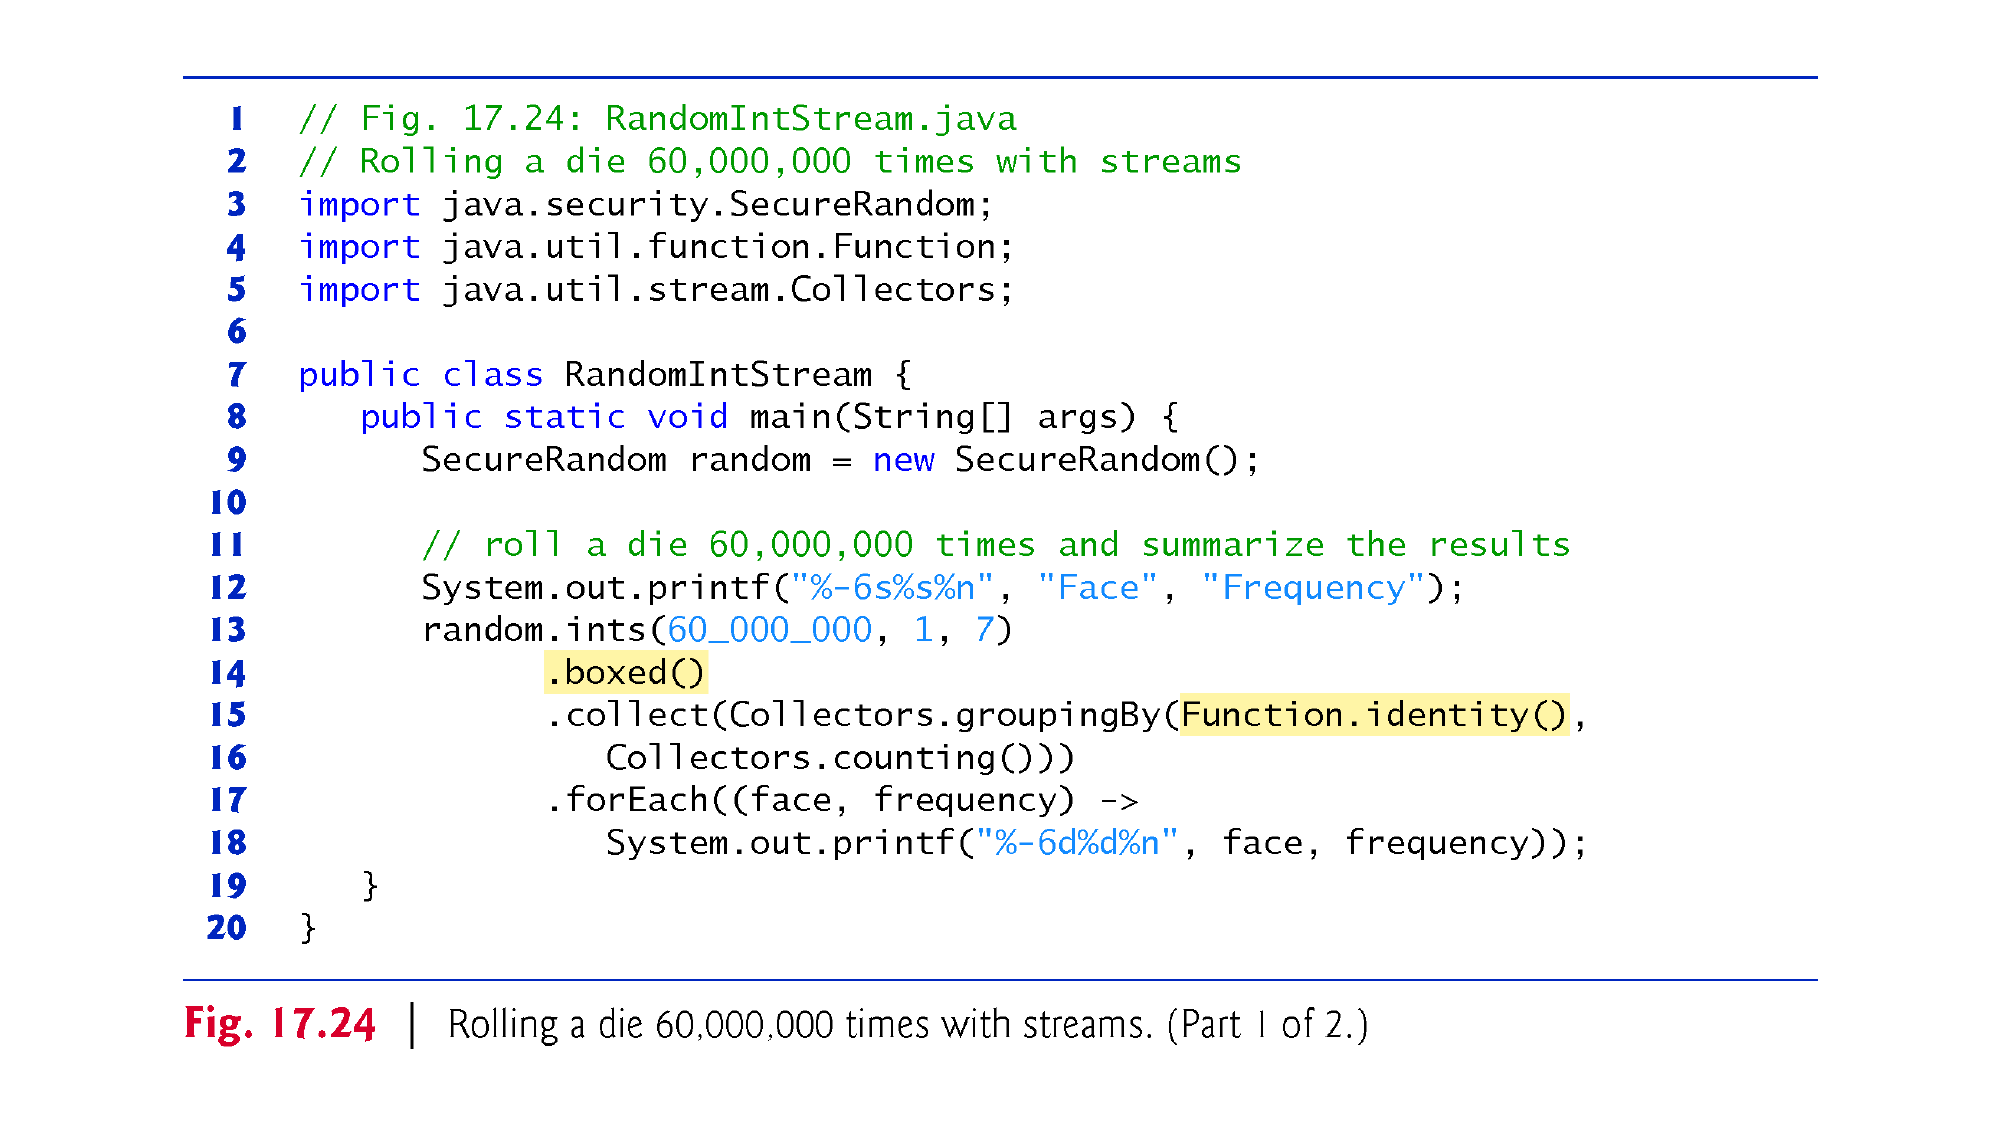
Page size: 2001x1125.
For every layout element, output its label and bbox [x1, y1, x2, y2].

picture [105, 0, 1894, 1125]
